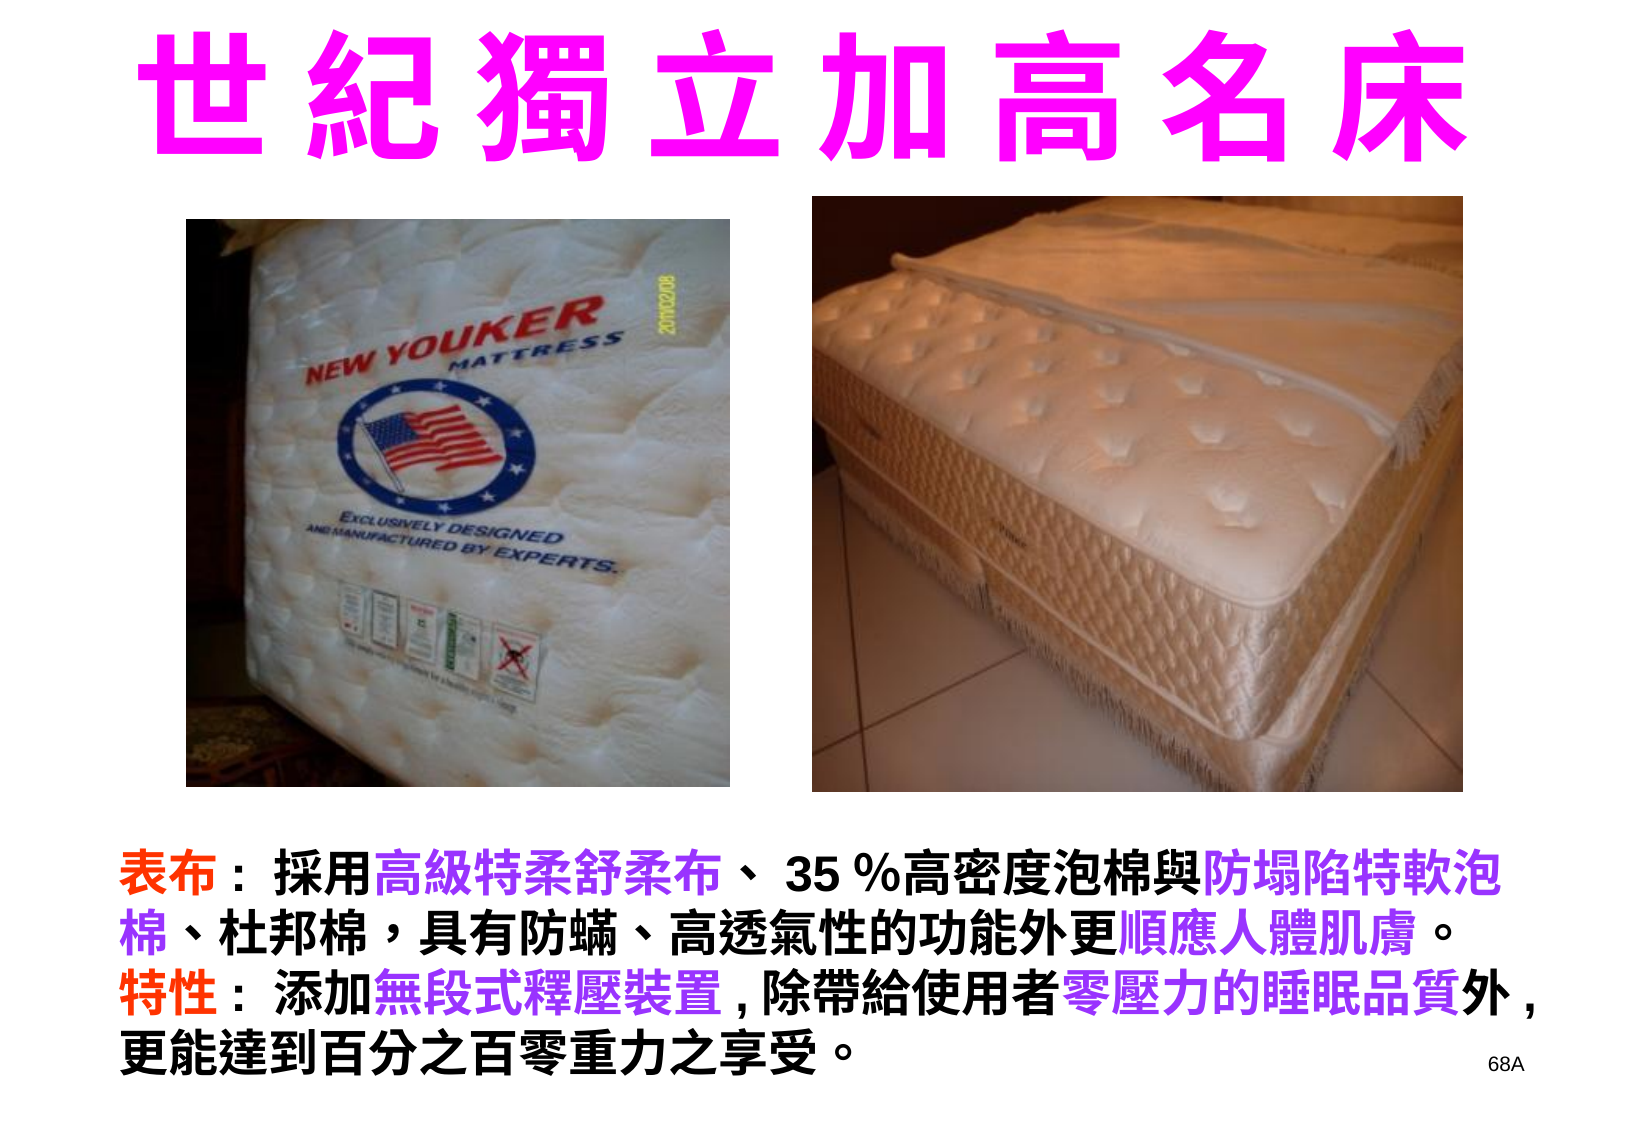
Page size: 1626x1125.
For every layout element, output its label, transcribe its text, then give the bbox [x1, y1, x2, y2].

picture [812, 196, 1463, 792]
title 世 紀 獨 立 加 高 名 床 [79, 0, 1543, 188]
picture [186, 219, 730, 788]
text_box 表布: 採用高級特柔舒柔布、35％高密度泡棉與防塌陷特軟泡棉、杜邦棉，具有防蟎、高透氣性的功能外更順應人體肌膚。 特性: 添加無段式釋壓裝置,除帶給使用者零壓力的睡眠品質外,更能達到百分之百零重力之享受。 68A [103, 834, 1593, 1089]
